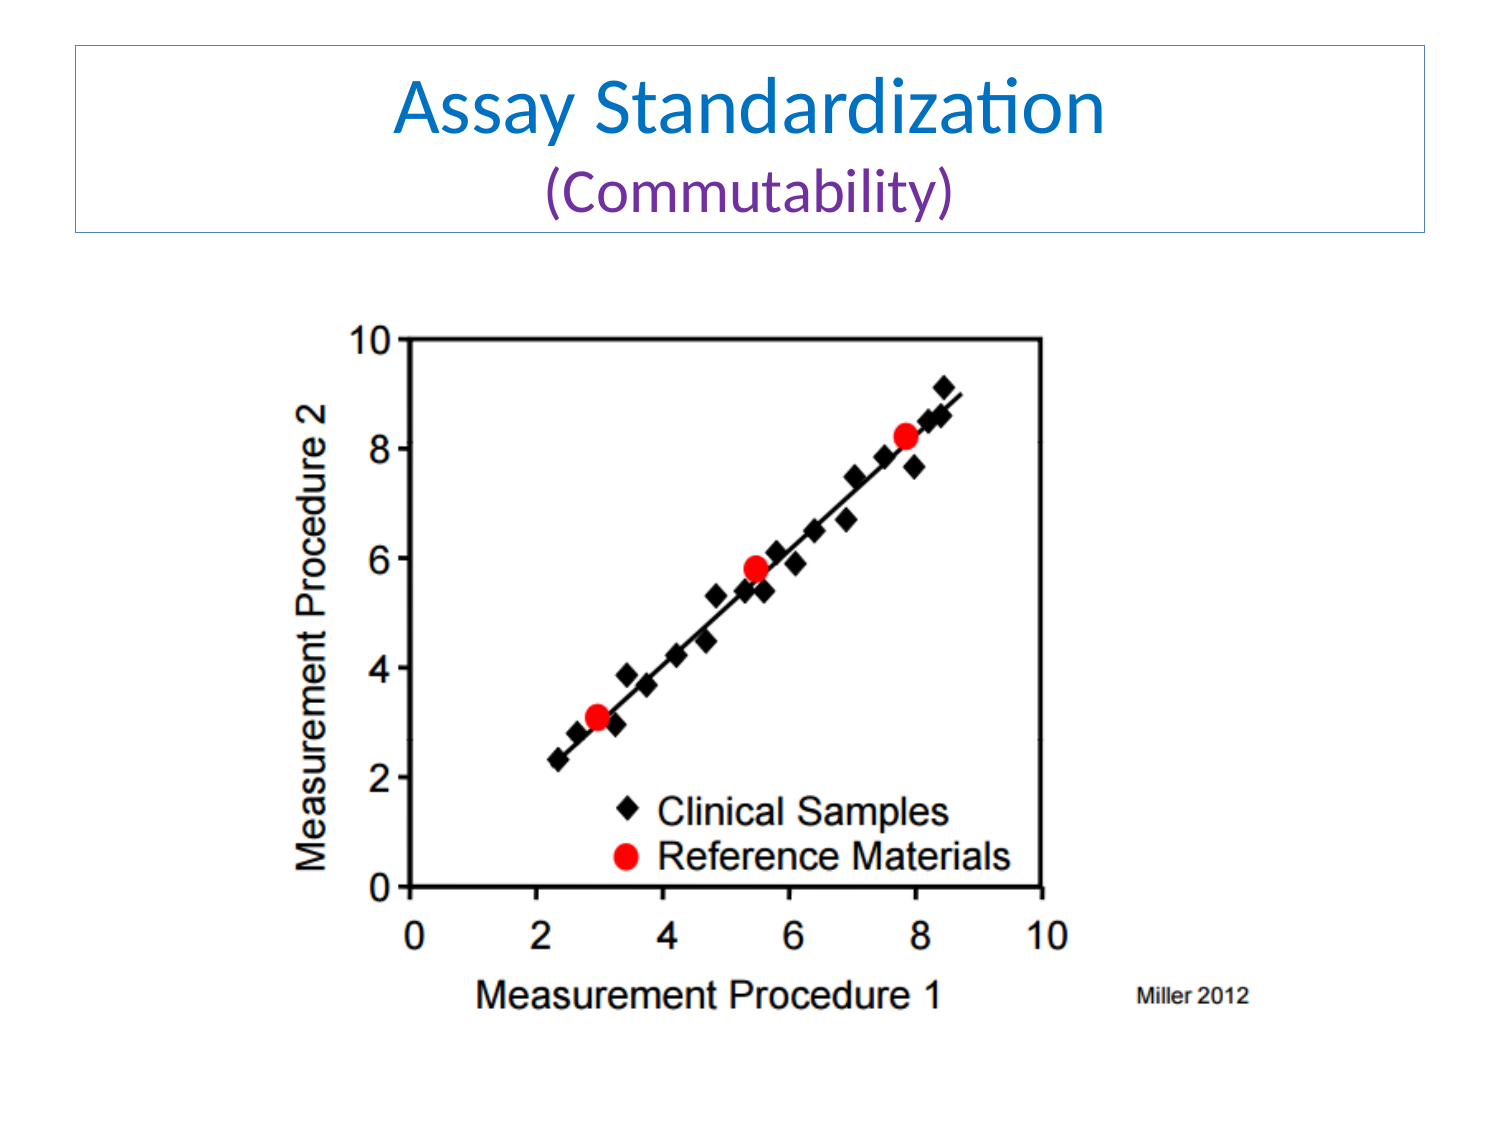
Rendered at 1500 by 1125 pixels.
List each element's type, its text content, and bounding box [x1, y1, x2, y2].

title Assay Standardization (Commutability) [75, 45, 1425, 233]
picture [214, 314, 1288, 1024]
